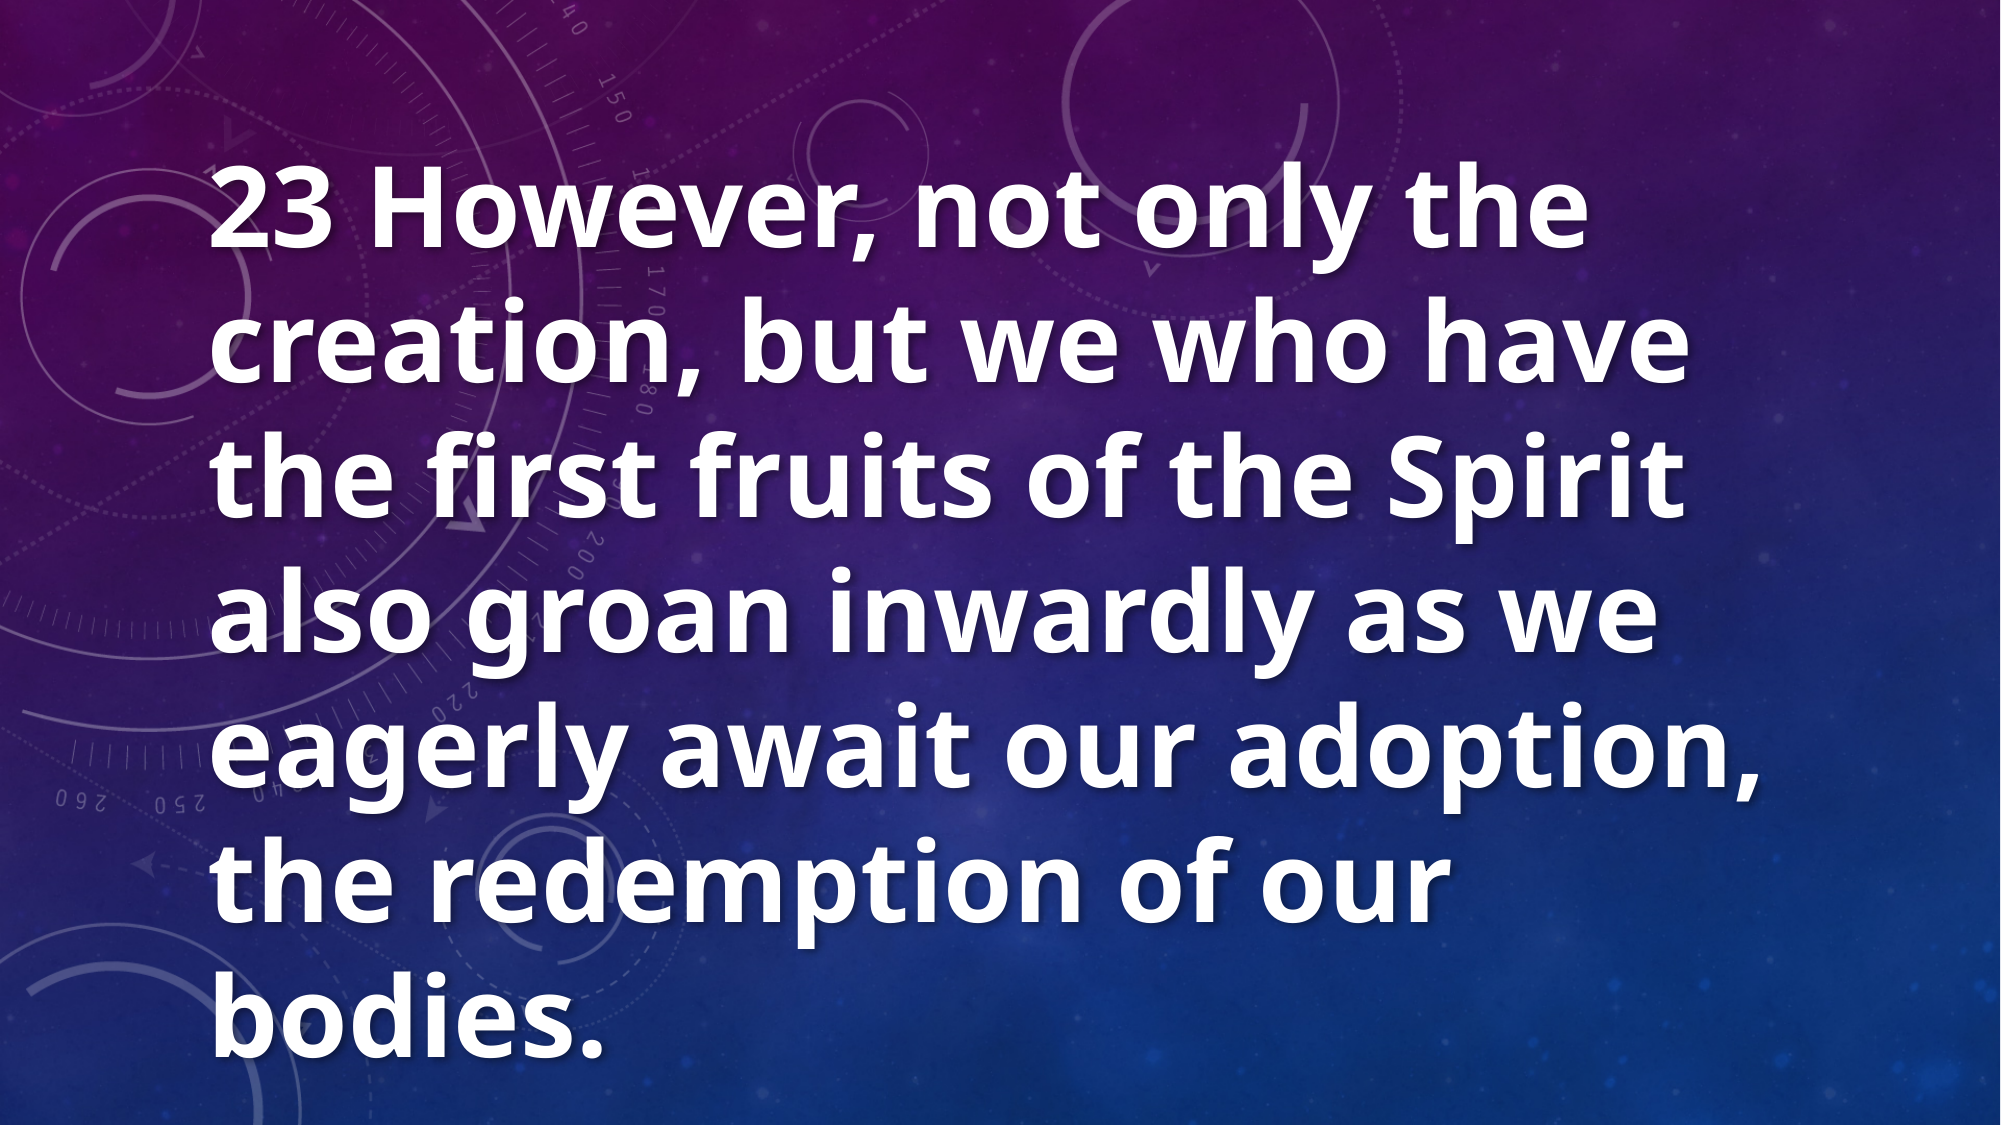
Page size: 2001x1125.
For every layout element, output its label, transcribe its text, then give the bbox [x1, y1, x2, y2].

text_box 23 However, not only the creation, but we who have the first fruits of the Spirit also groan inwardly as we eagerly await our adoption, the redemption of our bodies. [192, 127, 1838, 1088]
picture [0, 0, 2001, 1125]
